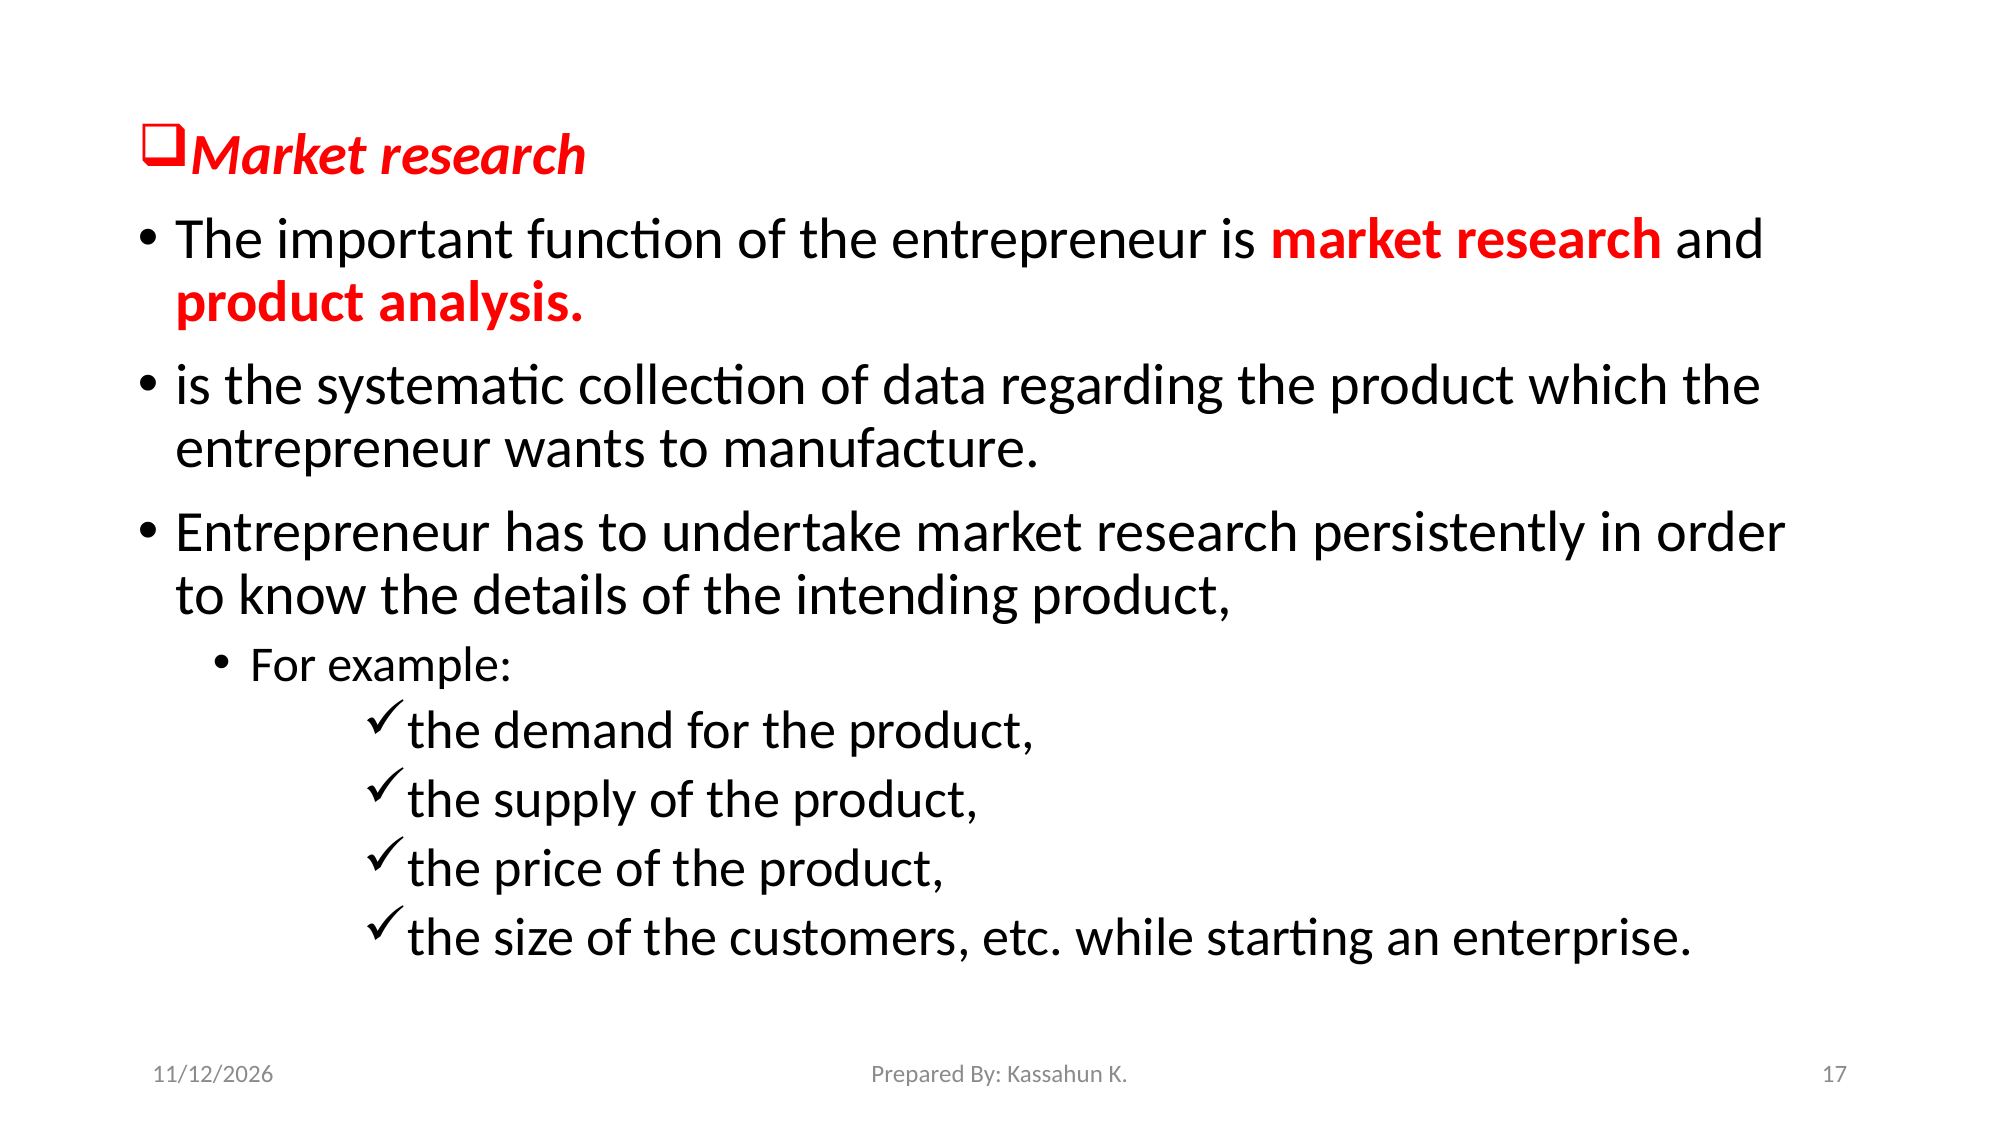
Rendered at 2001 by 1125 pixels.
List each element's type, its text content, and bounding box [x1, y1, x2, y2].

slide_number 17 [1412, 1042, 1863, 1103]
footer Prepared By: Kassahun K. [662, 1042, 1338, 1103]
list Market research The important function of the entrepreneur is market research and product analysis. is the systematic collection of data regarding the product which the entrepreneur wants to manufacture. Entrepreneur has to undertake market research persistently in order to know the details of the intending product, For example: the demand for the product, the supply of the product, the price of the product, the size of the customers, etc. while starting an enterprise. [122, 116, 1863, 1055]
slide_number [137, 1042, 588, 1103]
